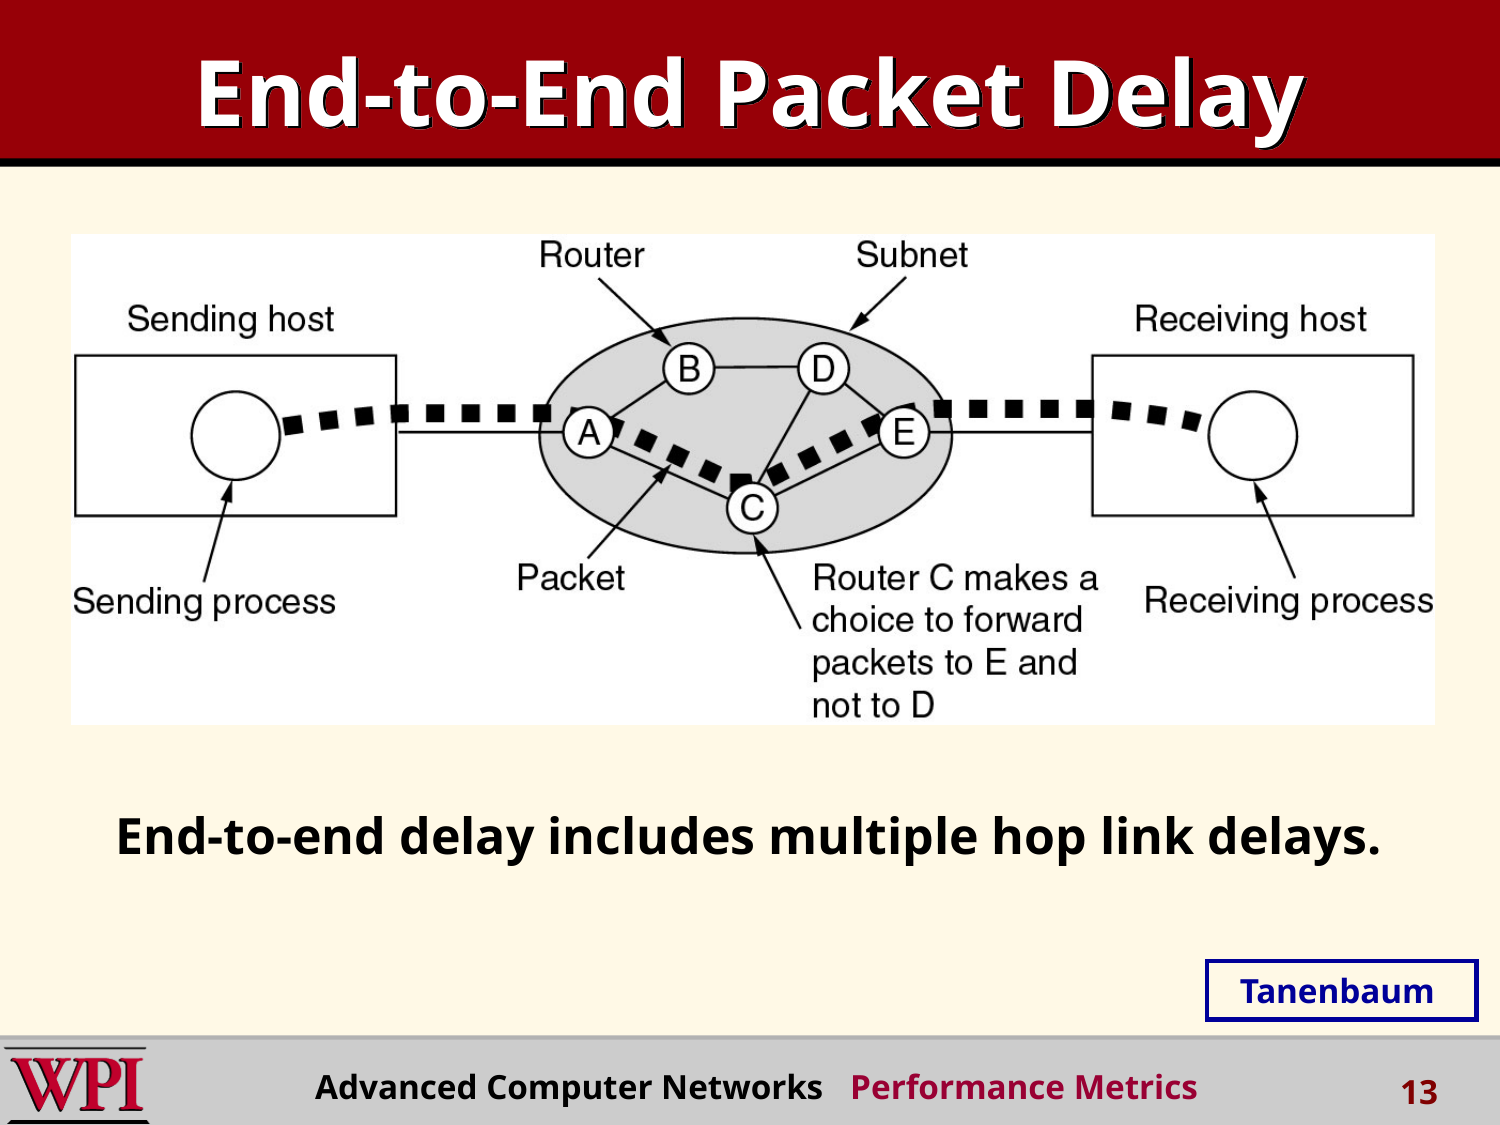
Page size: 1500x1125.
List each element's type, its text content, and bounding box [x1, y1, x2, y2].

picture [0, 1040, 1500, 1125]
text_box End-to-end delay includes multiple hop link delays. [100, 796, 1407, 903]
picture [0, 0, 1500, 158]
title End-to-End Packet Delay [29, 18, 1471, 150]
slide_number 13 [1344, 1063, 1495, 1102]
picture [0, 167, 1500, 1035]
footer Advanced Computer Networks Performance Metrics [210, 1058, 1304, 1107]
text_box Tanenbaum [1206, 960, 1477, 1020]
